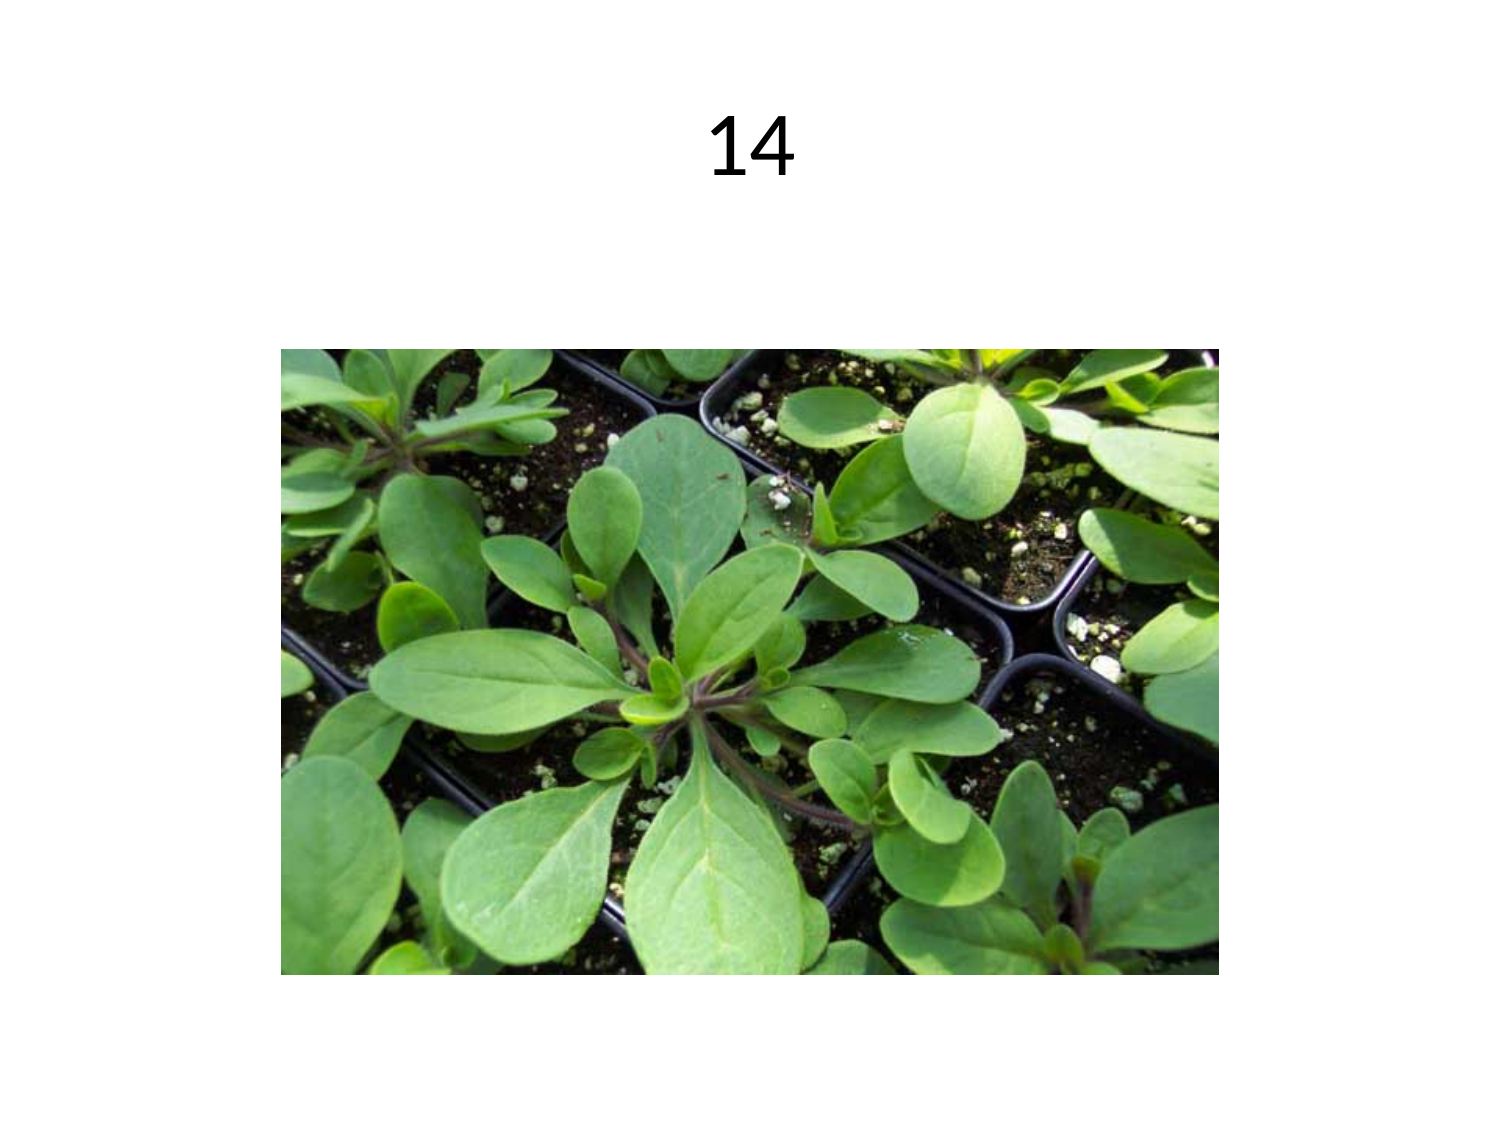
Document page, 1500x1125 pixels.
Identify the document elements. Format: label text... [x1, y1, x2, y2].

title 14 [75, 45, 1425, 233]
picture [281, 349, 1219, 976]
